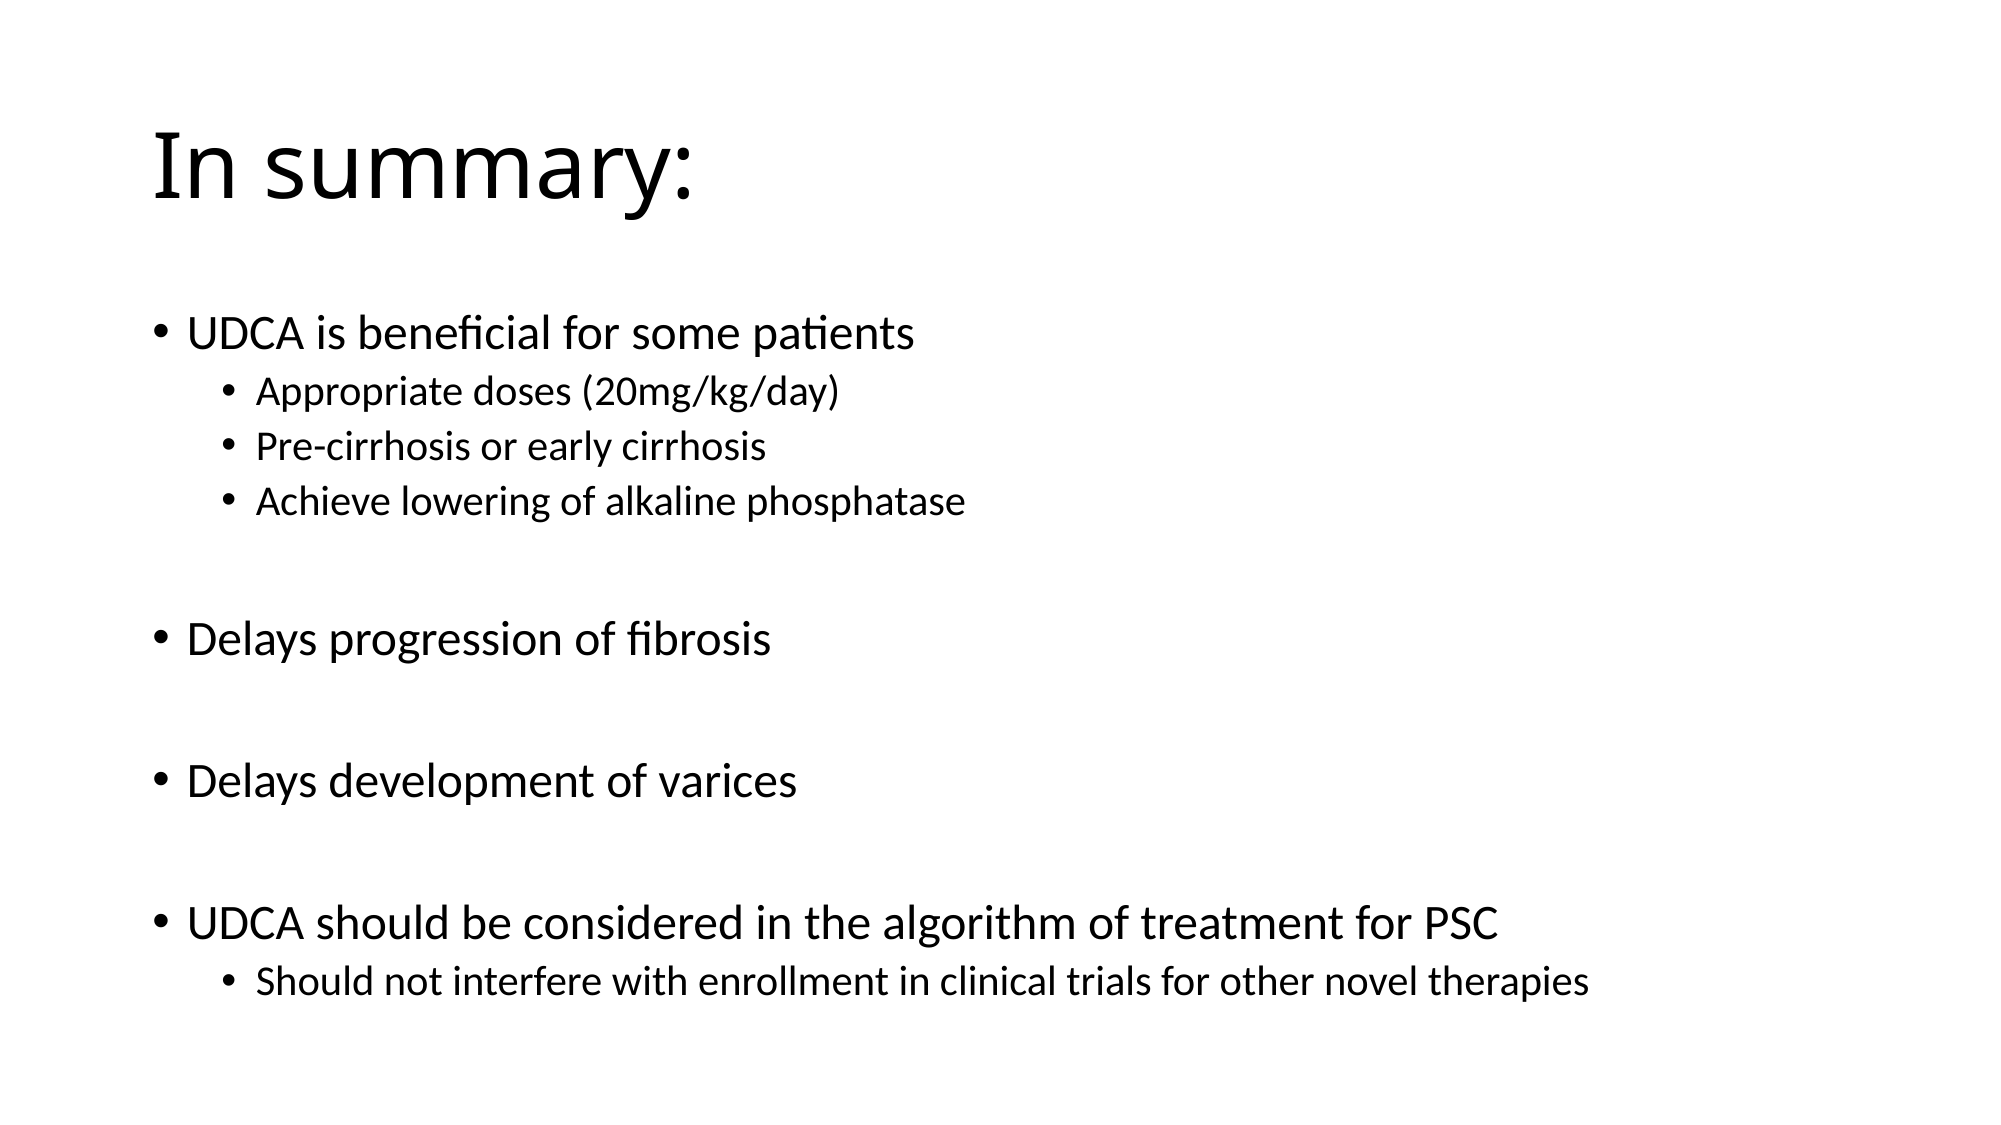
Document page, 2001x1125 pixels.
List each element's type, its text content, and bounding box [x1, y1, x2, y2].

list UDCA is beneficial for some patients Appropriate doses (20mg/kg/day) Pre-cirrhosis or early cirrhosis Achieve lowering of alkaline phosphatase Delays progression of fibrosis Delays development of varices UDCA should be considered in the algorithm of treatment for PSC Should not interfere with enrollment in clinical trials for other novel therapies [137, 299, 1863, 1014]
title In summary: [137, 59, 1863, 278]
